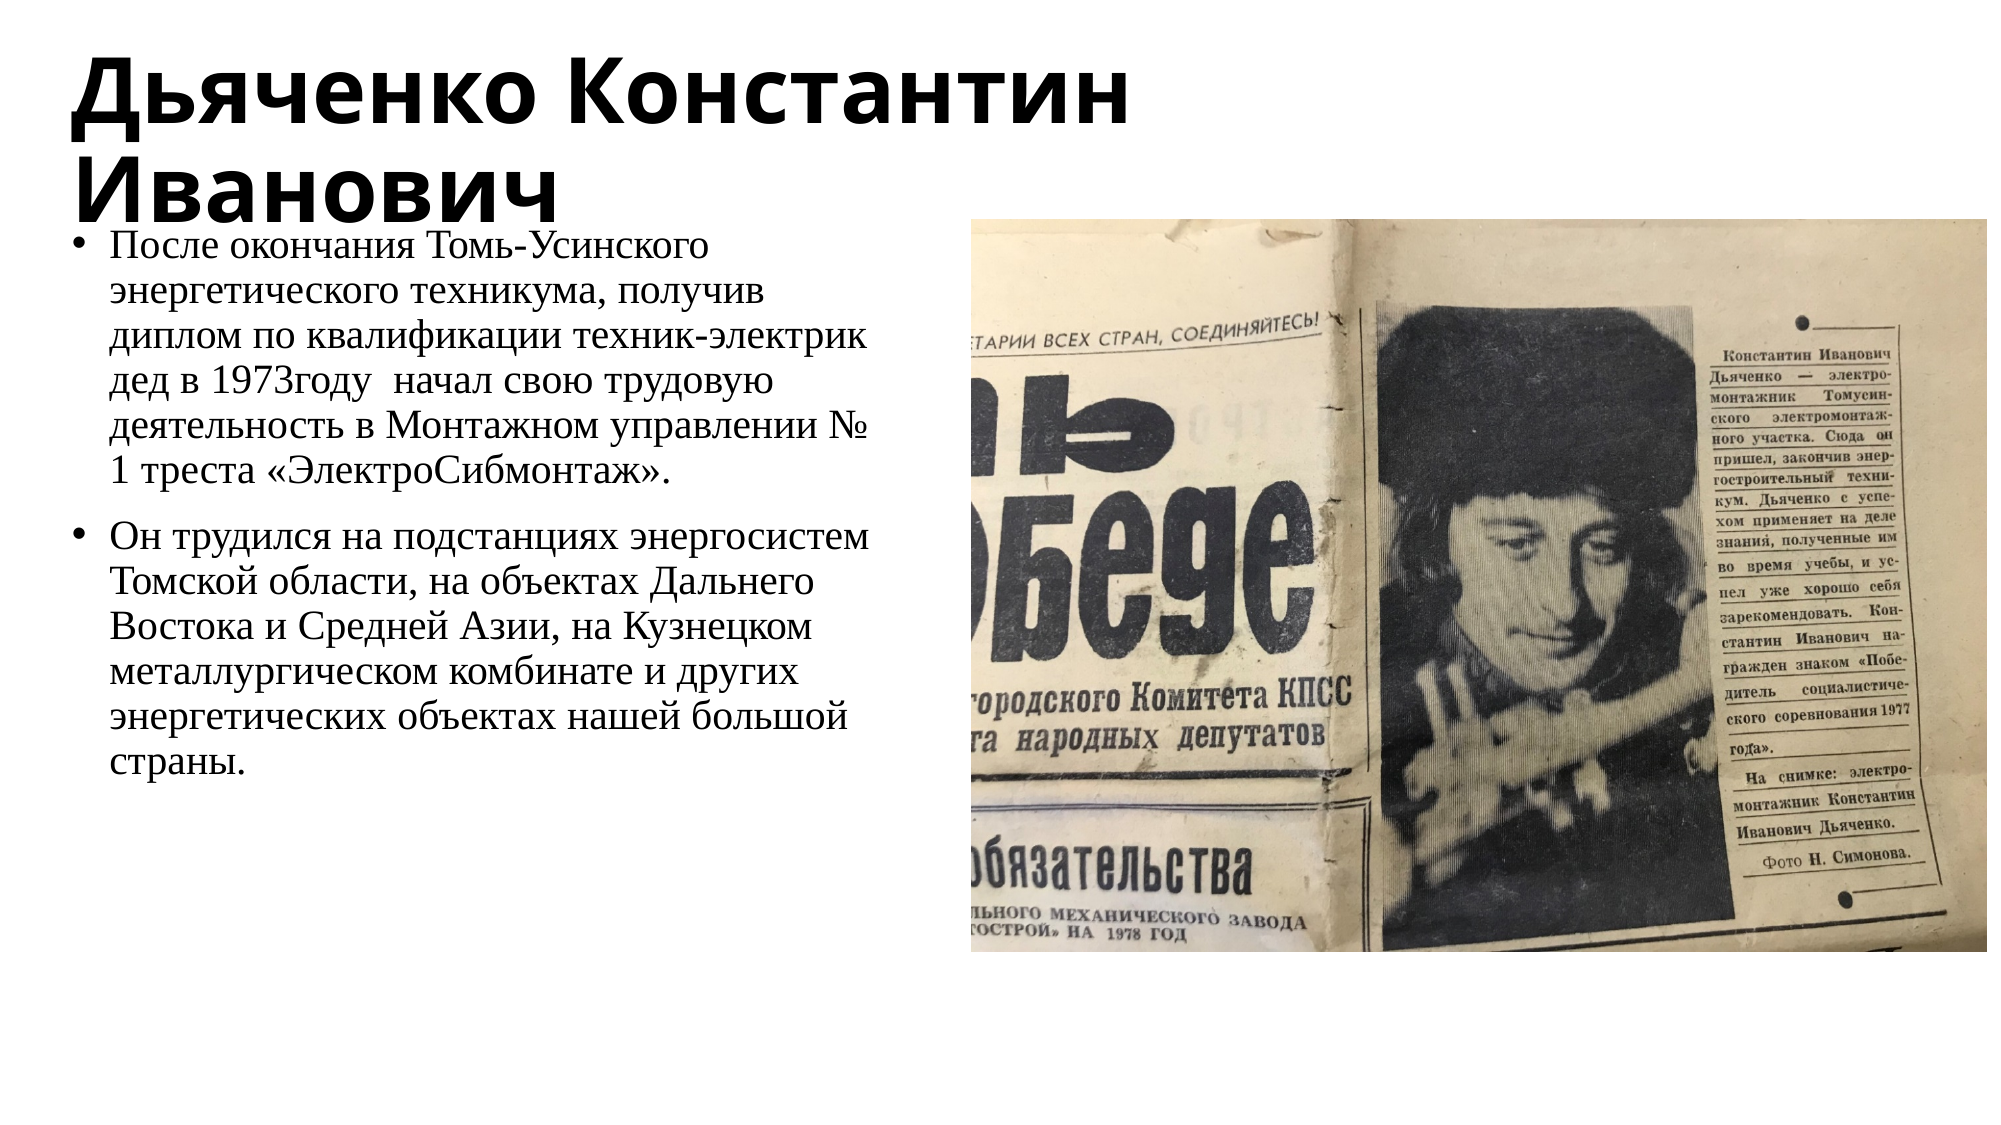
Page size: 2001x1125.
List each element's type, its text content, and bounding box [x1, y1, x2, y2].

title Дьяченко Константин Иванович [56, 76, 1296, 212]
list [971, 219, 1987, 952]
list После окончания Томь-Усинского энергетического техникума, получив диплом по квалификации техник-электрик дед в 1973году начал свою трудовую деятельность в Монтажном управлении № 1 треста «ЭлектроСибмонтаж». Он трудился на подстанциях энергосистем Томской области, на объектах Дальнего Востока и Средней Азии, на Кузнецком металлургическом комбинате и других энергетических объектах нашей большой страны. [56, 214, 903, 1049]
